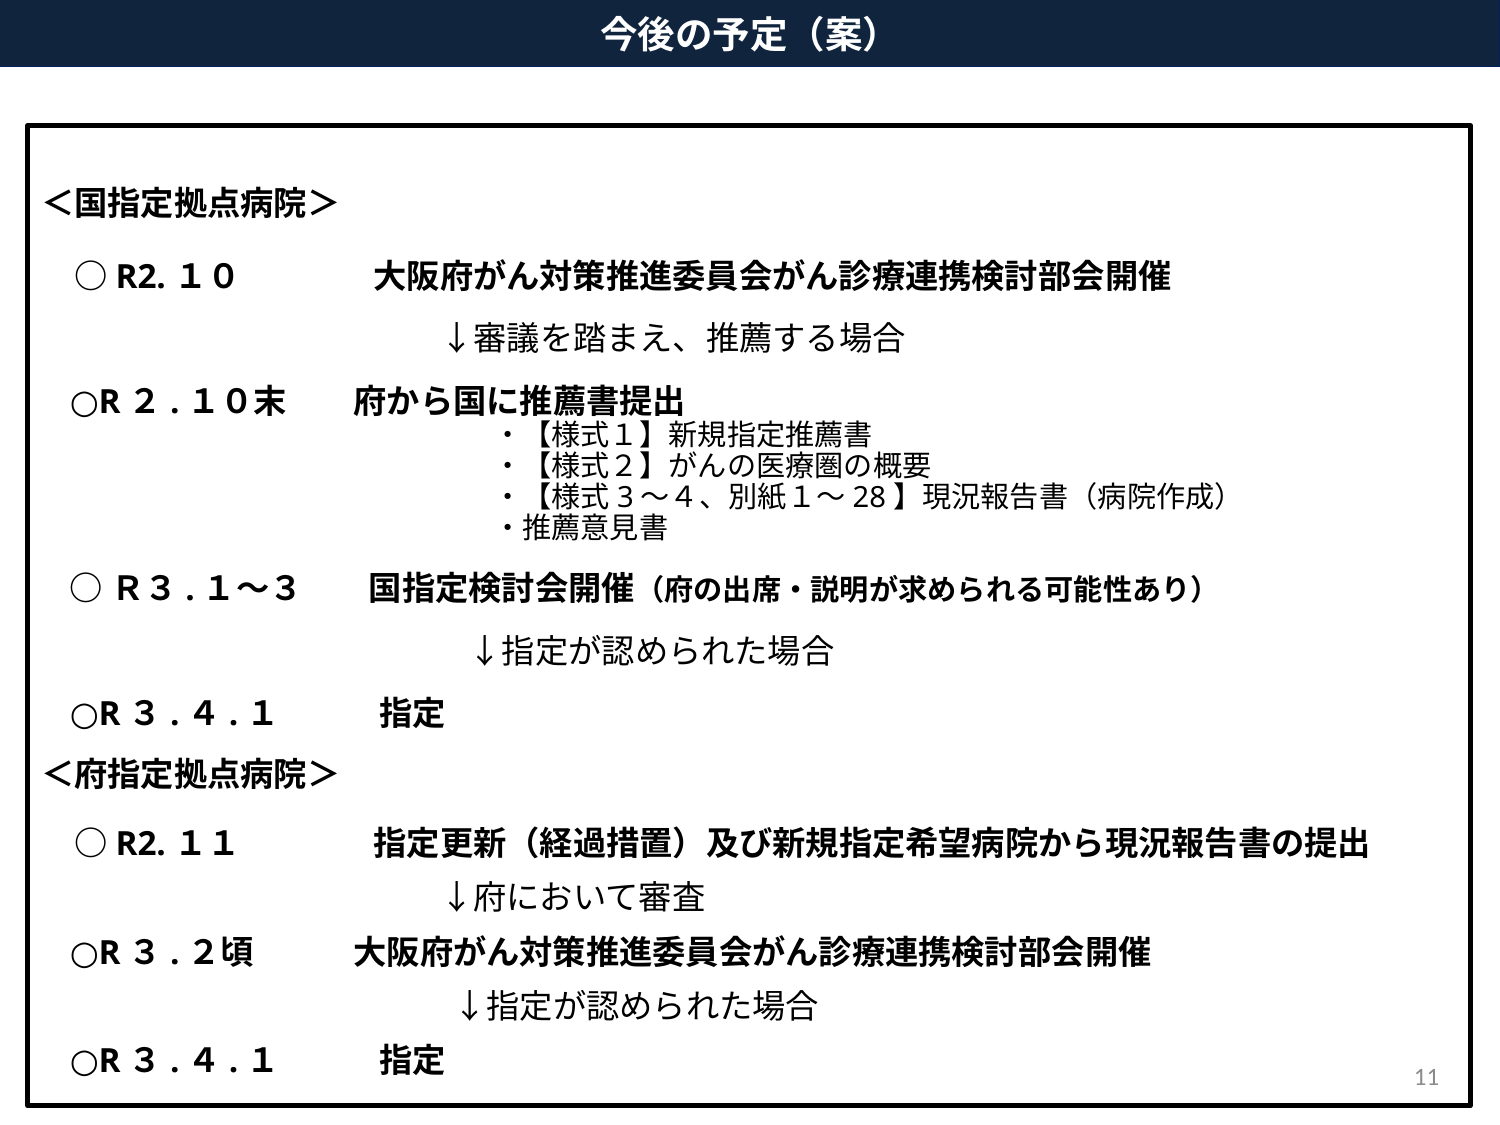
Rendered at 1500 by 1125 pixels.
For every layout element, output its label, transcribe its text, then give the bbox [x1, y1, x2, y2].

text_box ＜国指定拠点病院＞ ○R2.１０ 大阪府がん対策推進委員会がん診療連携検討部会開催 ↓審議を踏まえ、推薦する場合 ○R２.１０末 府から国に推薦書提出 ・【様式１】新規指定推薦書 ・【様式２】がんの医療圏の概要 ・【様式3～４、別紙１～28】現況報告書（病院作成） ・推薦意見書 ○Ｒ３.１～３ 国指定検討会開催（府の出席・説明が求められる可能性あり） ↓指定が認められた場合 ○R３.４.１ 指定 [26, 172, 1470, 740]
text_box [25, 123, 1473, 1108]
text_box ＜府指定拠点病院＞ ○R2.１１ 指定更新（経過措置）及び新規指定希望病院から現況報告書の提出 ↓府において審査 ○R３.２頃 大阪府がん対策推進委員会がん診療連携検討部会開催 ↓指定が認められた場合 ○R３.４.１ 指定 [26, 744, 1470, 1087]
text_box 今後の予定（案） [0, 0, 1500, 67]
